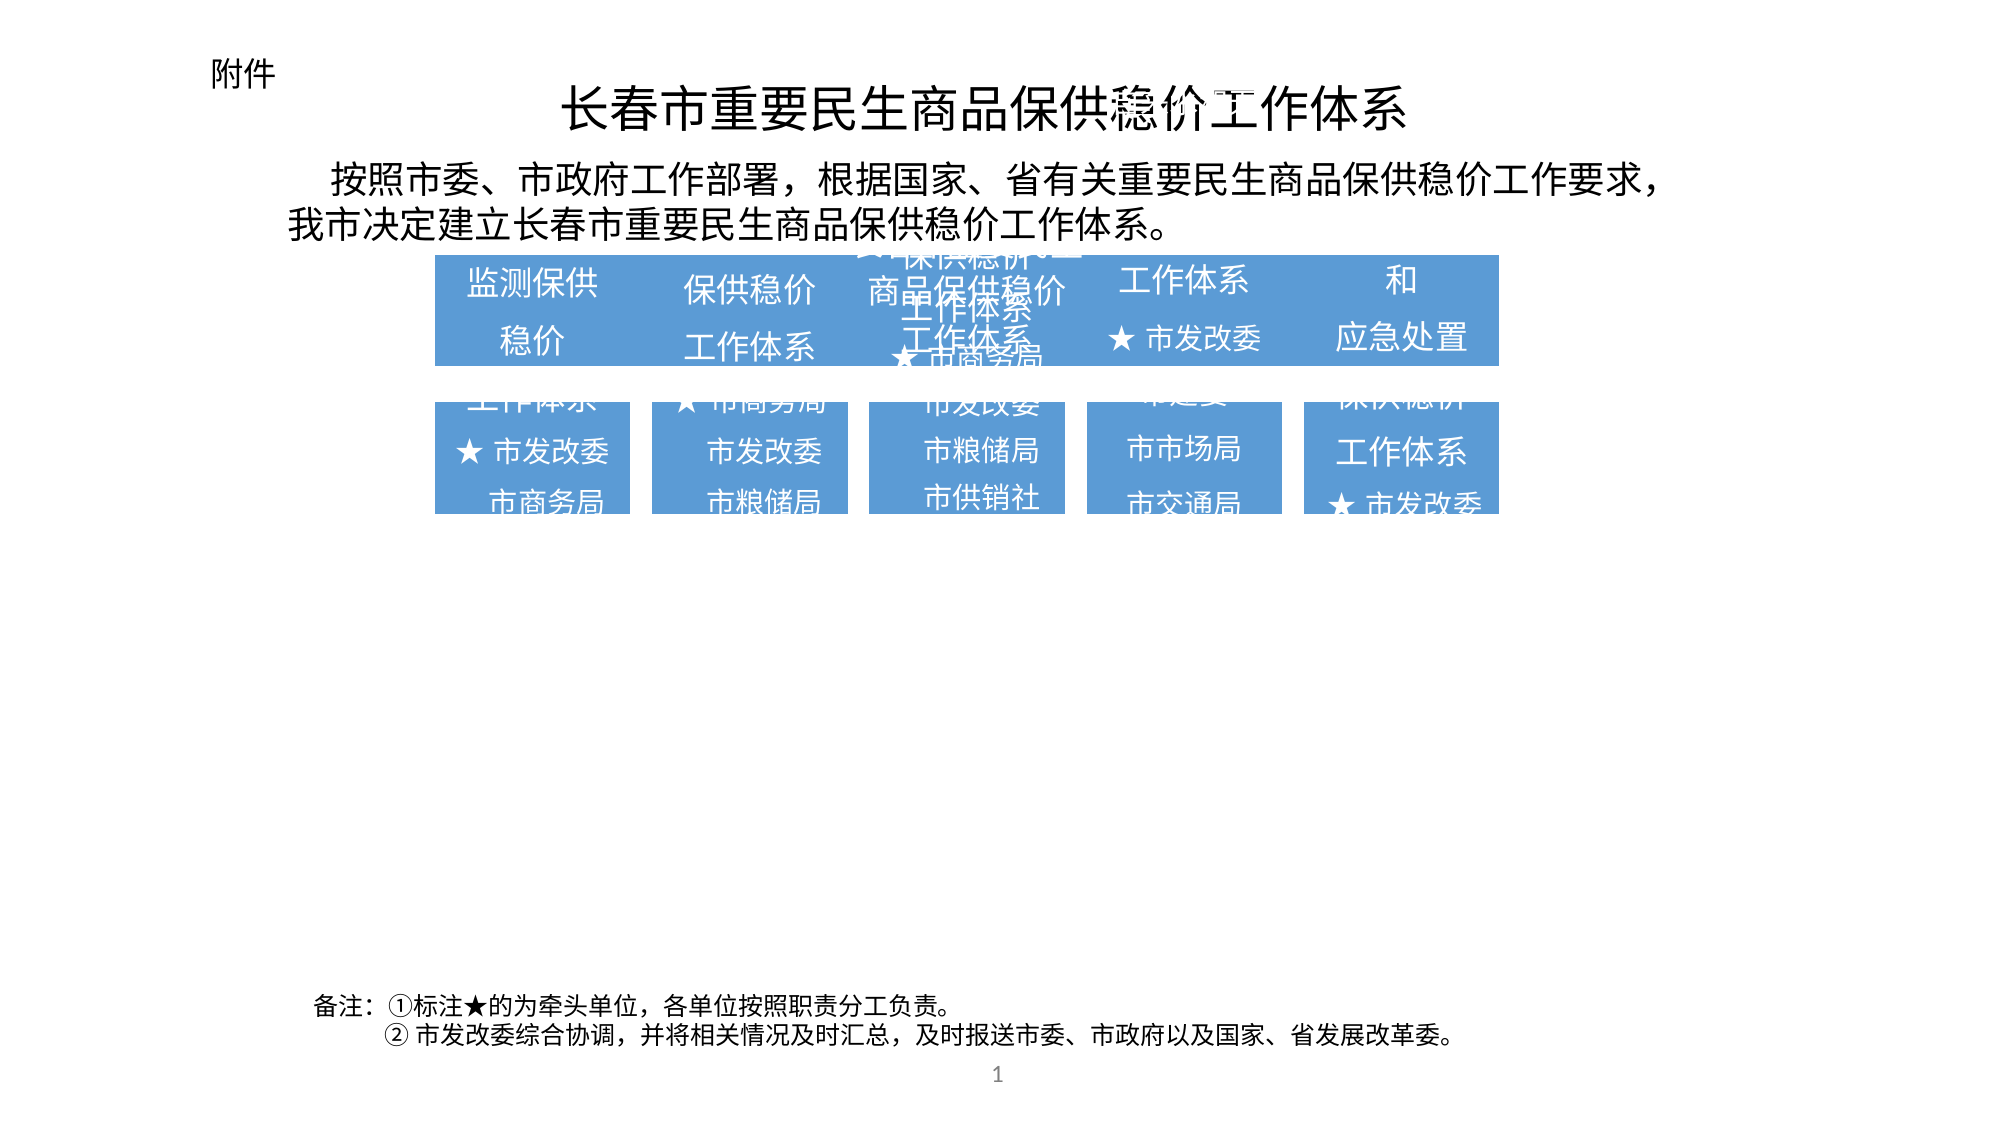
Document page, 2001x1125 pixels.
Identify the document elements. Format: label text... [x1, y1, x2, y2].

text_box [300, 254, 1634, 957]
text_box 长春市重要民生商品保供稳价工作体系 [544, 70, 1424, 146]
text_box 备注：①标注★的为牵头单位，各单位按照职责分工负责。 ②市发改委综合协调，并将相关情况及时汇总，及时报送市委、市政府以及国家、省发展改革委。 [298, 982, 1481, 1058]
slide_number 1 [772, 1042, 1223, 1103]
text_box 附件 [195, 45, 292, 100]
text_box 按照市委、市政府工作部署，根据国家、省有关重要民生商品保供稳价工作要求， 我市决定建立长春市重要民生商品保供稳价工作体系。 [272, 148, 1696, 253]
